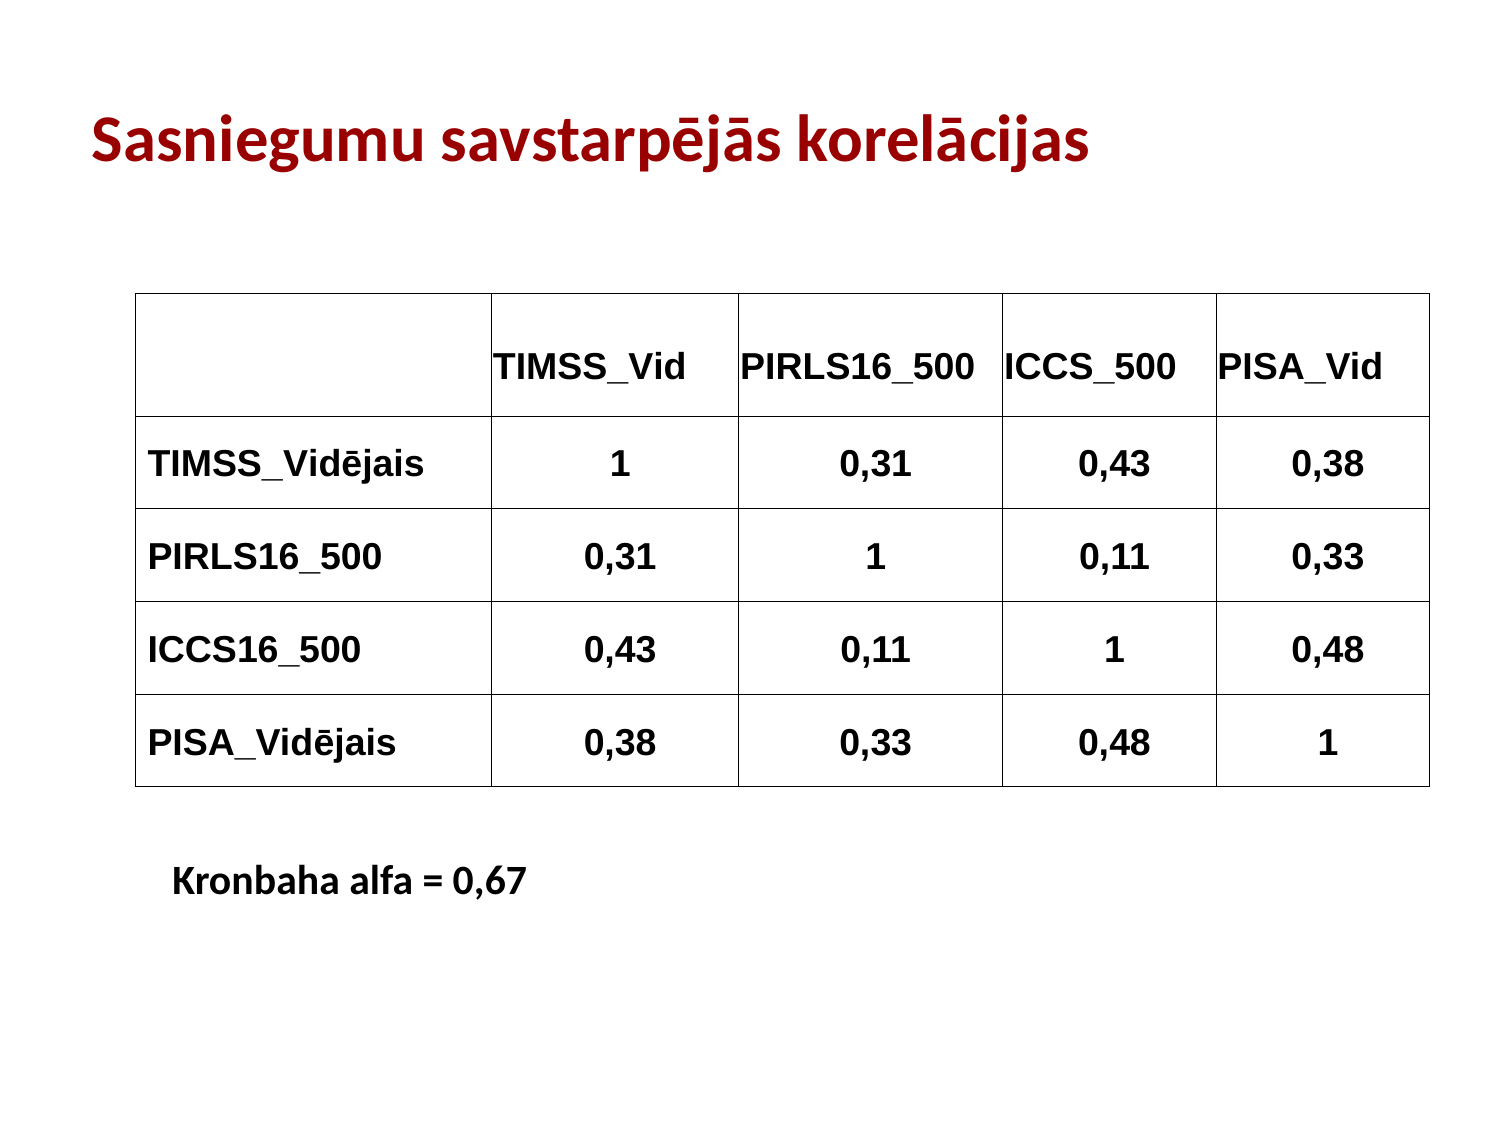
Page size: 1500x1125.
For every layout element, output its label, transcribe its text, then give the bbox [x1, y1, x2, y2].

table_cell 0,31 [492, 509, 738, 601]
table_cell 0,11 [739, 602, 1002, 694]
table_cell 0,31 [739, 417, 1002, 508]
table_cell 1 [1217, 695, 1429, 786]
table_cell 0,33 [1217, 509, 1429, 601]
table_header [136, 294, 491, 416]
table_header ICCS_500 [1003, 294, 1216, 416]
table_cell PIRLS16_500 [136, 509, 491, 601]
table_cell 0,33 [739, 695, 1002, 786]
table_cell 0,48 [1217, 602, 1429, 694]
table_cell 1 [1003, 602, 1216, 694]
table_cell 0,48 [1003, 695, 1216, 786]
table_cell 0,38 [1217, 417, 1429, 508]
text_box Kronbaha alfa = 0,67 [157, 846, 543, 911]
table_cell PISA_Vidējais [136, 695, 491, 786]
table_header PISA_Vid [1217, 294, 1429, 416]
title Sasniegumu savstarpējās korelācijas [76, 30, 1371, 249]
table_cell 0,11 [1003, 509, 1216, 601]
table_cell 1 [492, 417, 738, 508]
table_cell 1 [739, 509, 1002, 601]
table_cell ICCS16_500 [136, 602, 491, 694]
table_header PIRLS16_500 [739, 294, 1002, 416]
table_cell 0,43 [492, 602, 738, 694]
table_cell TIMSS_Vidējais [136, 417, 491, 508]
table_header TIMSS_Vid [492, 294, 738, 416]
table_cell 0,38 [492, 695, 738, 786]
table_cell 0,43 [1003, 417, 1216, 508]
